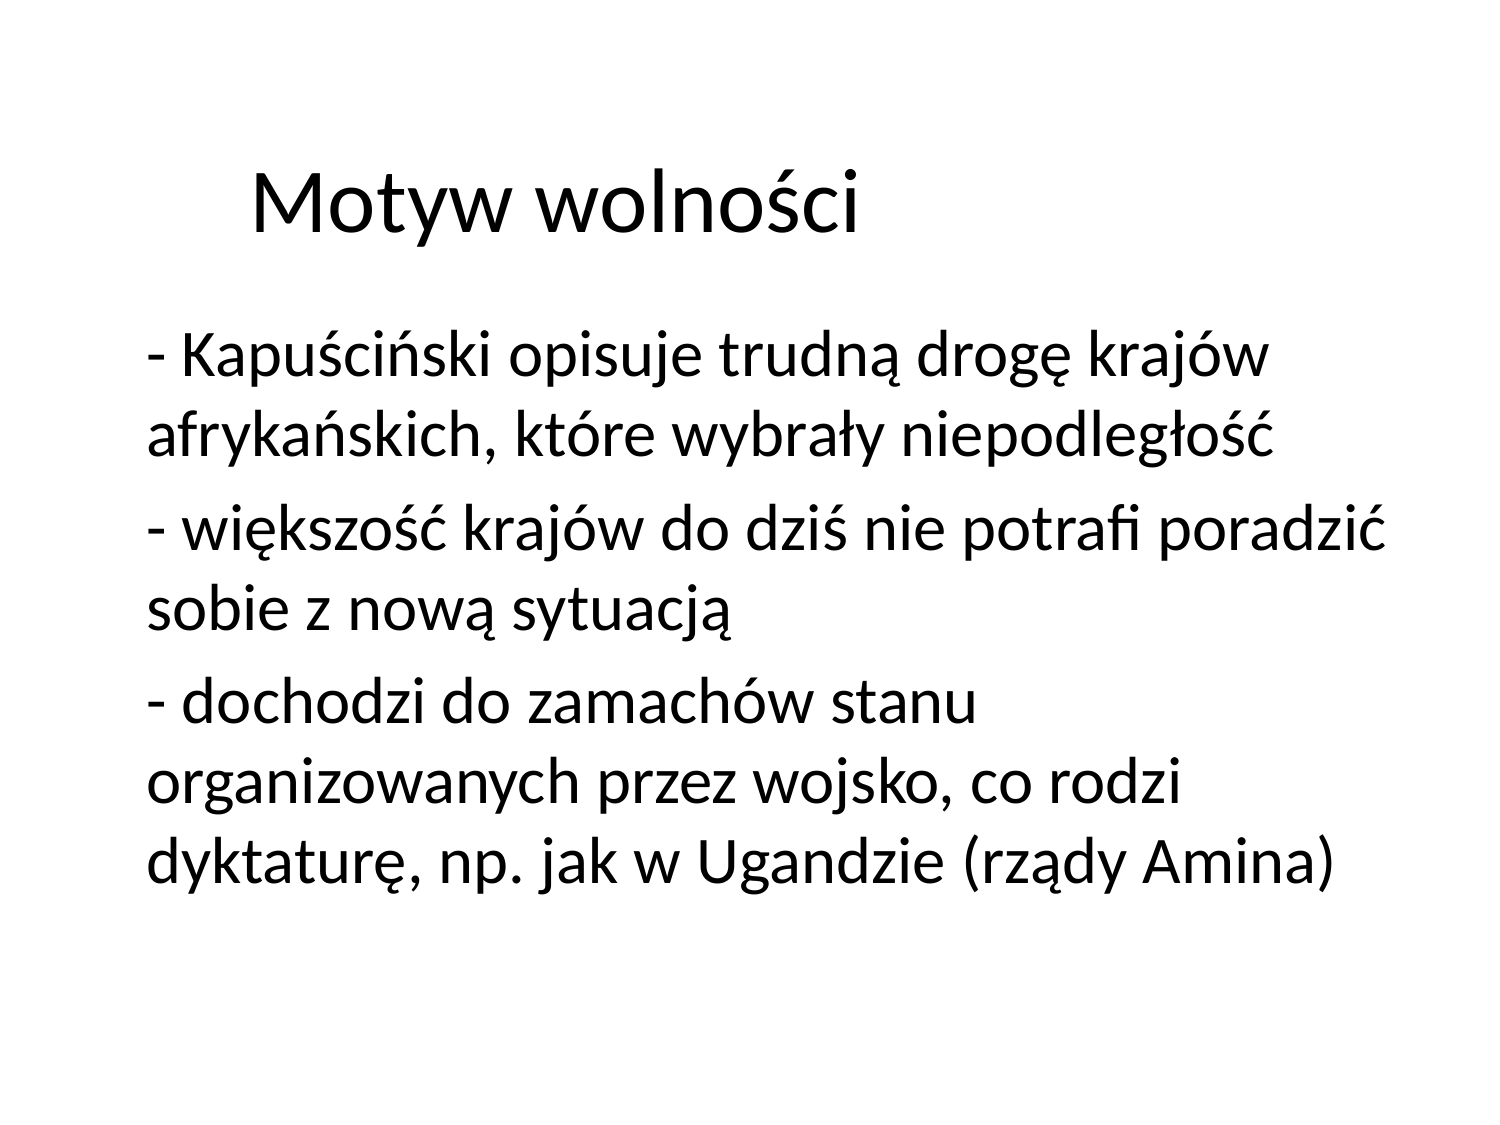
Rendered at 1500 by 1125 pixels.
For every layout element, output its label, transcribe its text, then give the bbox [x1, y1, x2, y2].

title Motyw wolności [100, 101, 1012, 290]
list - Kapuściński opisuje trudną drogę krajów afrykańskich, które wybrały niepodległość - większość krajów do dziś nie potrafi poradzić sobie z nową sytuacją - dochodzi do zamachów stanu organizowanych przez wojsko, co rodzi dyktaturę, np. jak w Ugandzie (rządy Amina) [75, 302, 1425, 1005]
